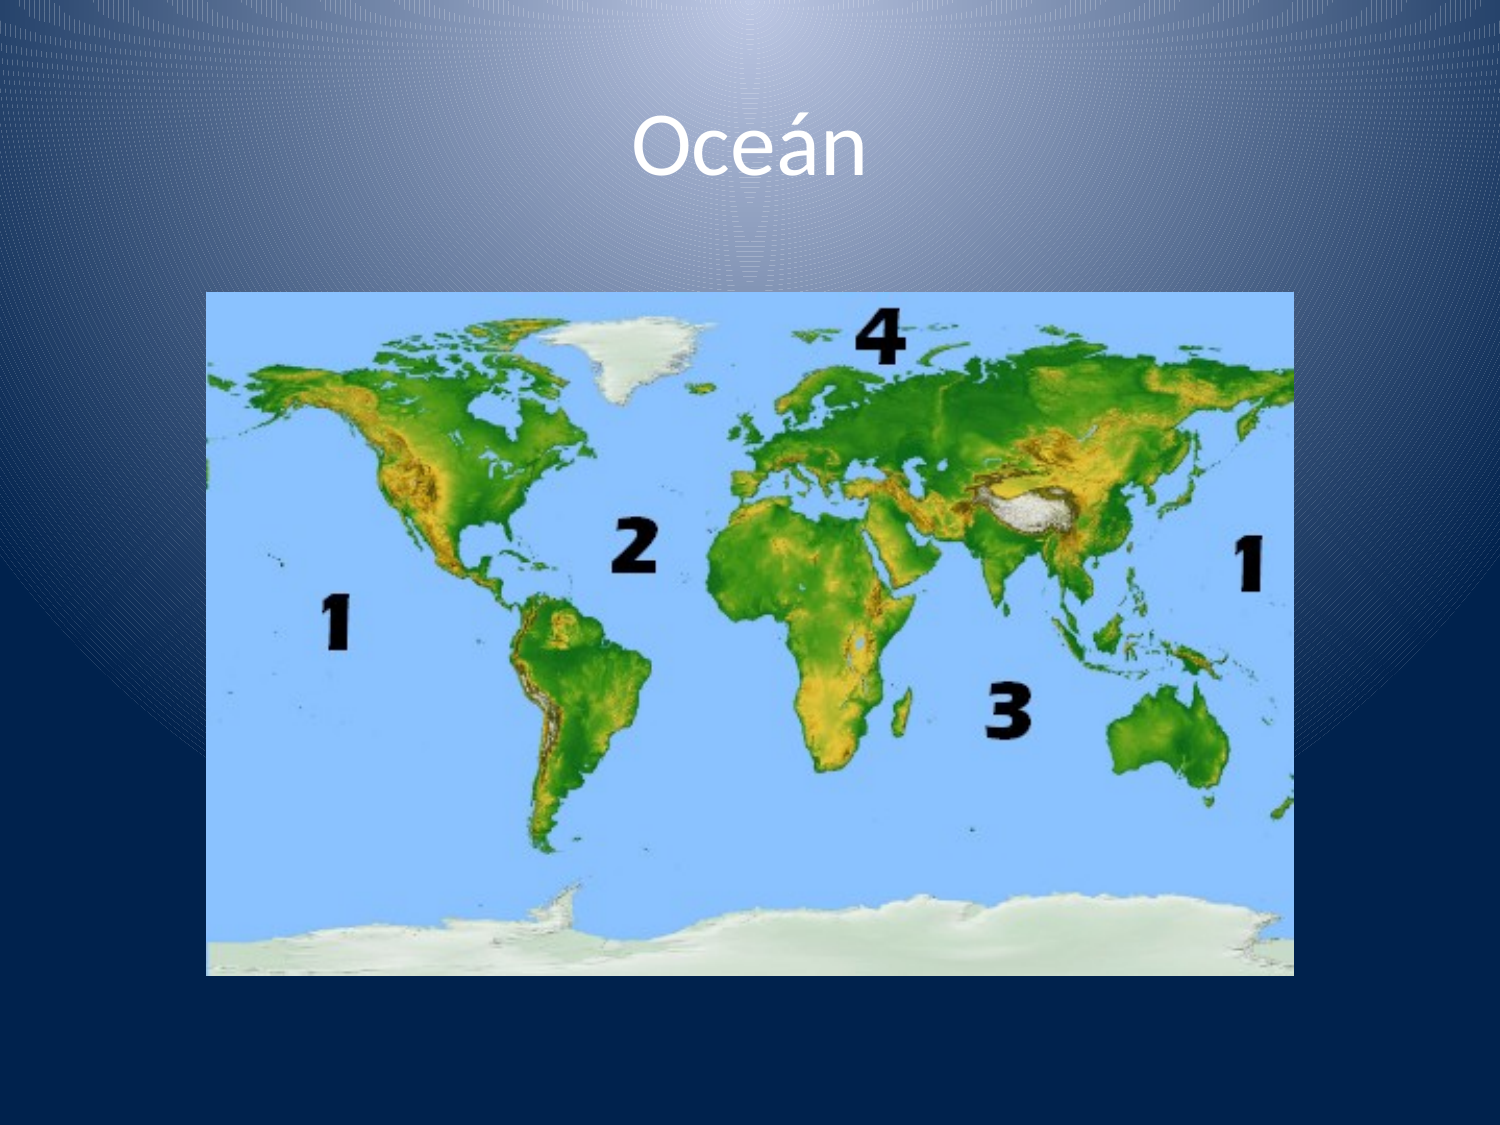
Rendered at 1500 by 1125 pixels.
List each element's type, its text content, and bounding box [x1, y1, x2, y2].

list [206, 291, 1294, 976]
title Oceán [75, 45, 1425, 233]
